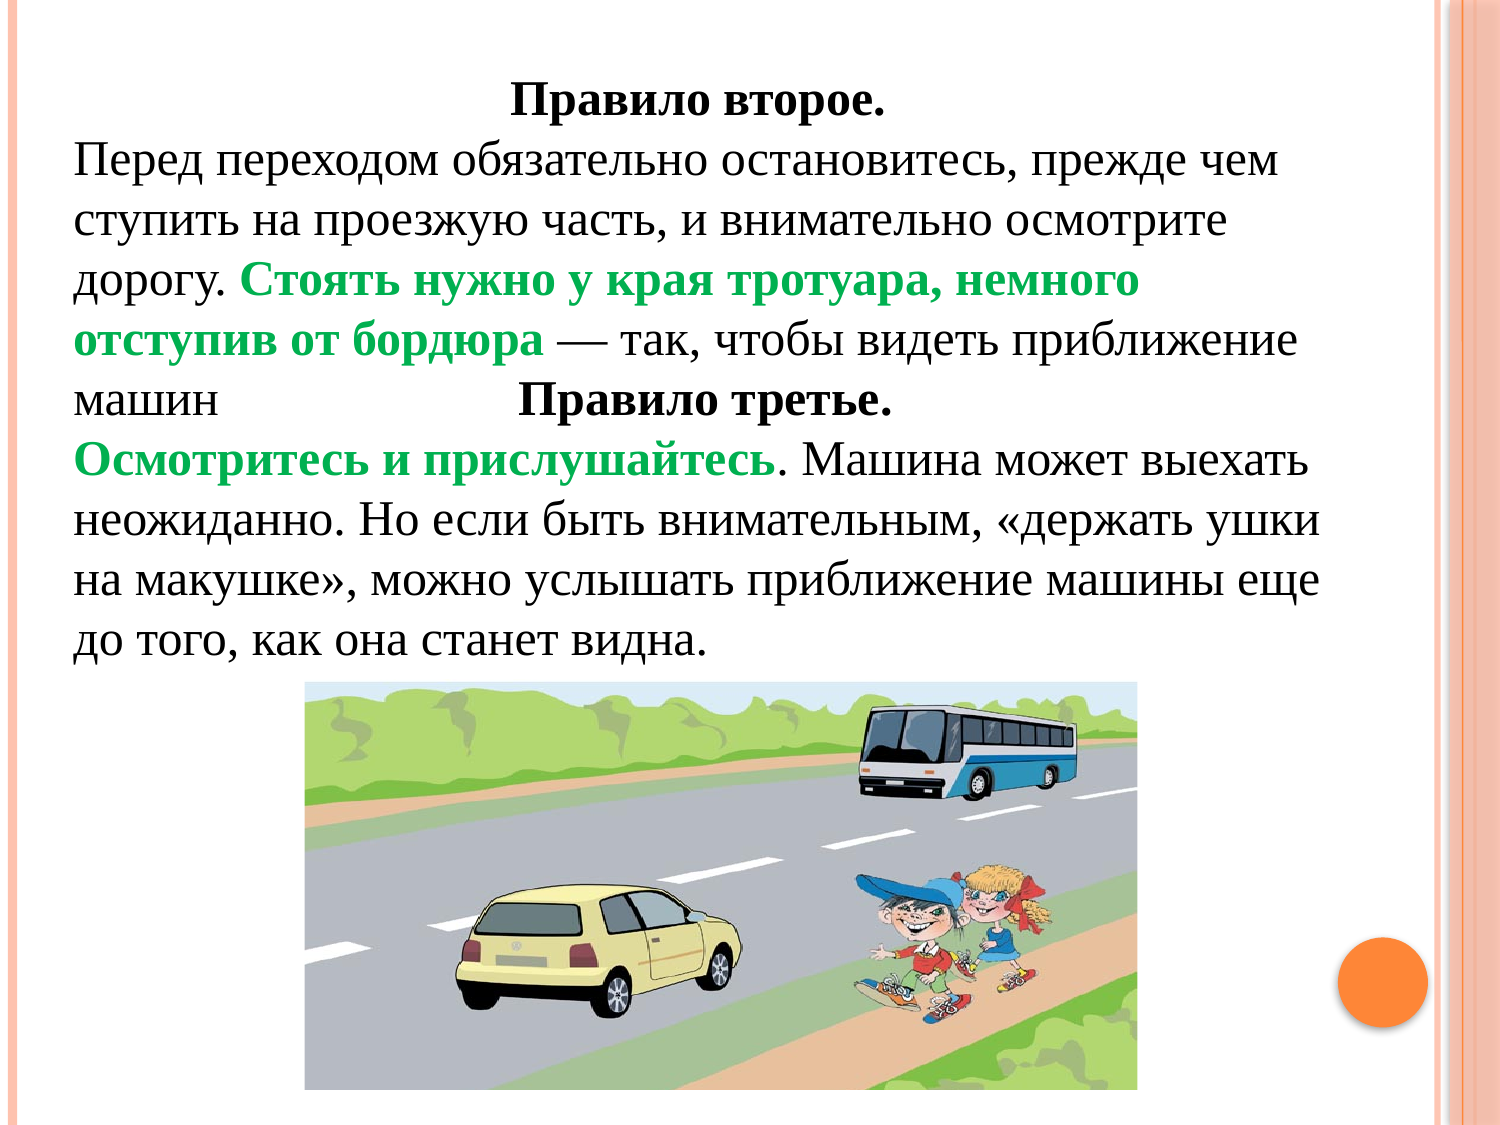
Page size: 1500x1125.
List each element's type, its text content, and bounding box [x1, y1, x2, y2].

text_box Правило второе. Перед переходом обязательно остановитесь, прежде чем ступить на проезжую часть, и внимательно осмотрите дорогу. Стоять нужно у края тротуара, немного отступив от бордюра — так, чтобы видеть приближение машин Правило третье. Осмотритесь и прислушайтесь. Машина может выехать неожиданно. Но если быть внимательным, «держать ушки на макушке», можно услышать приближение машины еще до того, как она станет видна. [58, 58, 1360, 674]
picture [304, 679, 1138, 1091]
